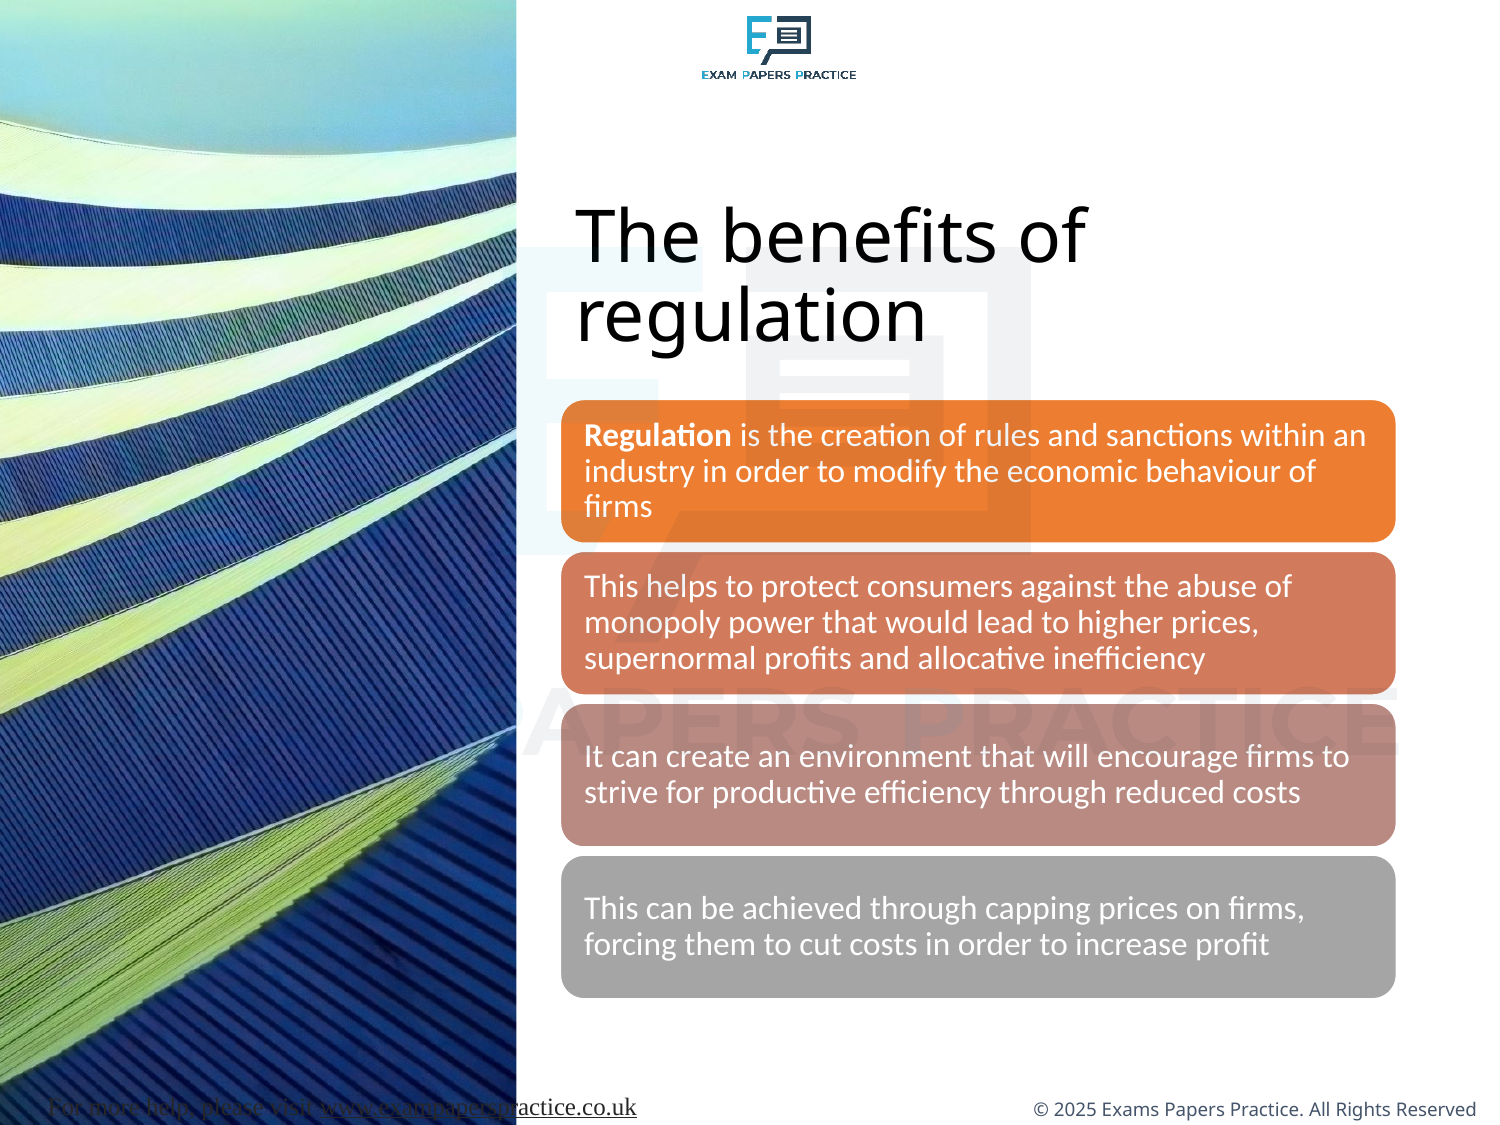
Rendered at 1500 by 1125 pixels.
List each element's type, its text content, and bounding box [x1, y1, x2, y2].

picture [702, 16, 856, 79]
picture [0, 0, 1399, 1125]
text_box © 2025 Exams Papers Practice. All Rights Reserved [1005, 1090, 1500, 1125]
text_box [517, 0, 1500, 1125]
text_box For more help, please visit www.exampaperspractice.co.uk [517, 1082, 674, 1122]
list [560, 756, 1397, 1004]
title The benefits of regulation [560, 90, 1397, 247]
